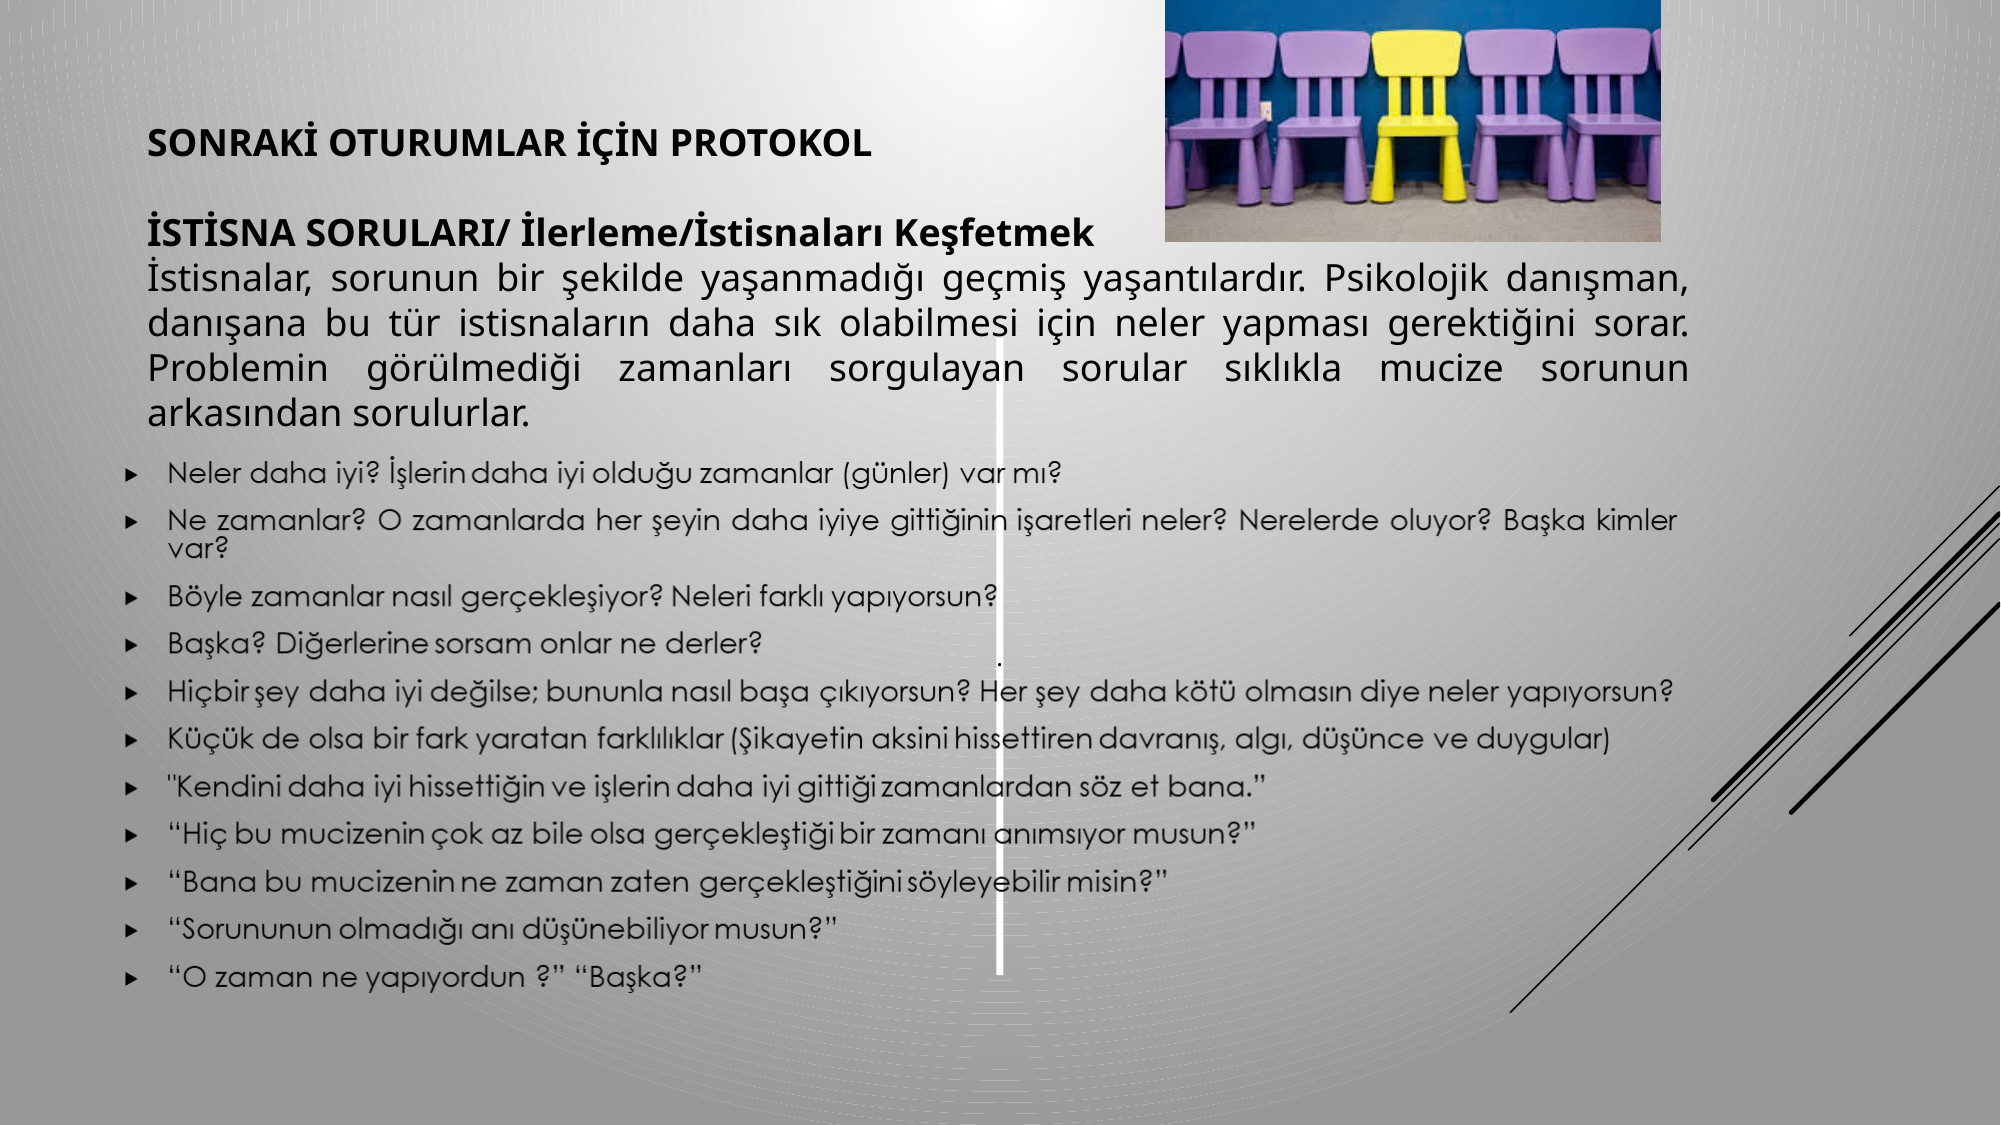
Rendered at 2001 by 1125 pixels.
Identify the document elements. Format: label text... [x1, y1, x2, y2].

picture [1165, 0, 1661, 243]
text_box SONRAKİ OTURUMLAR İÇİN PROTOKOL İSTİSNA SORULARI/ İlerleme/İstisnaları Keşfetmek İstisnalar, sorunun bir şekilde yaşanmadığı geçmiş yaşantılardır. Psikolojik danışman, danışana bu tür istisnaların daha sık olabilmesi için neler yapması gerektiğini sorar. Problemin görülmediği zamanları sorgulayan sorular sıklıkla mucize sorunun arkasından sorulurlar. [132, 112, 1706, 532]
picture [105, 445, 1694, 1048]
